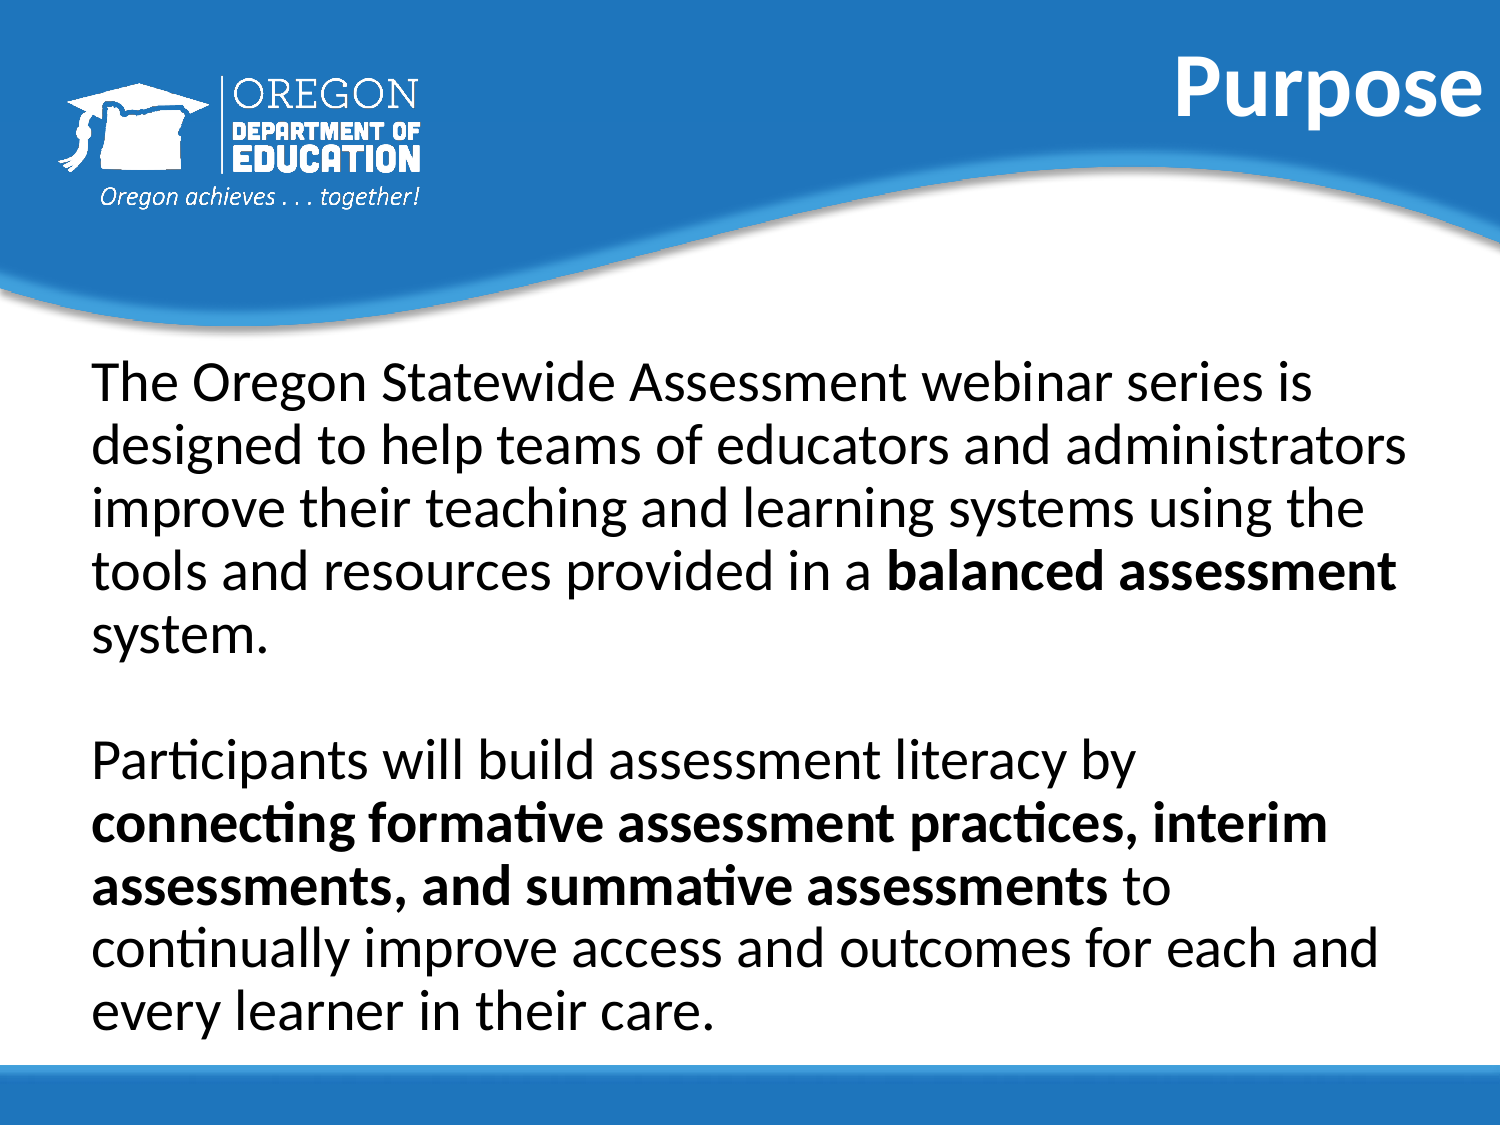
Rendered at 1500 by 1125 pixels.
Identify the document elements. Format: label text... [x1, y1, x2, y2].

picture [0, 1065, 1500, 1125]
picture [0, 0, 1500, 341]
title Purpose [519, 0, 1500, 174]
list The Oregon Statewide Assessment webinar series is designed to help teams of educators and administrators improve their teaching and learning systems using the tools and resources provided in a balanced assessment system. Participants will build assessment literacy by connecting formative assessment practices, interim assessments, and summative assessments to continually improve access and outcomes for each and every learner in their care. [76, 343, 1426, 1057]
